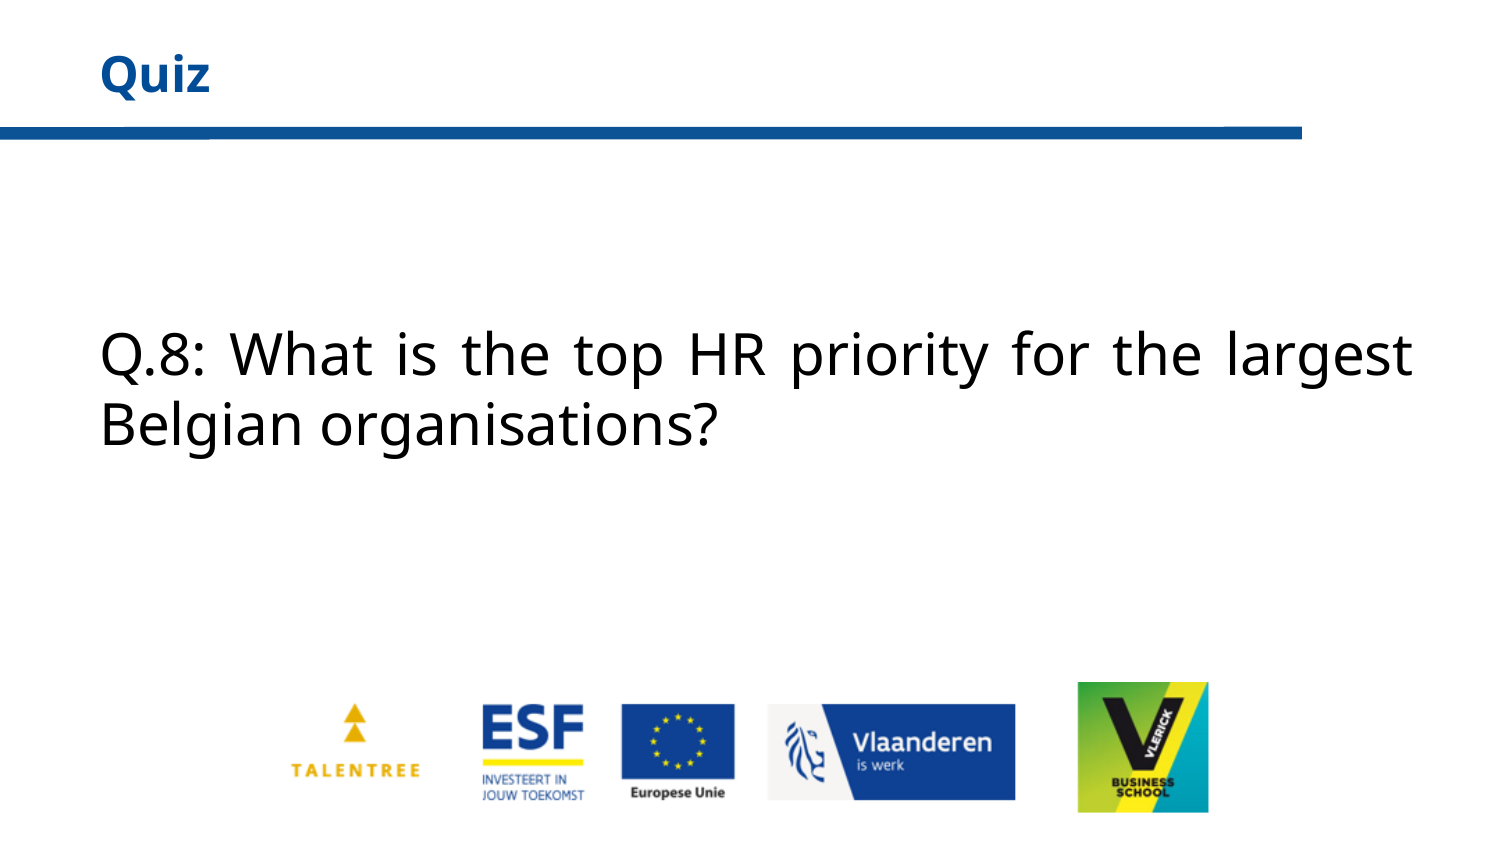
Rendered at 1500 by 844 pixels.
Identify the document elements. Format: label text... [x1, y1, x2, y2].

text_box Q.8: What is the top HR priority for the largest Belgian organisations? [84, 302, 1430, 790]
text_box Quiz [84, 27, 1482, 135]
picture [258, 790, 1242, 817]
